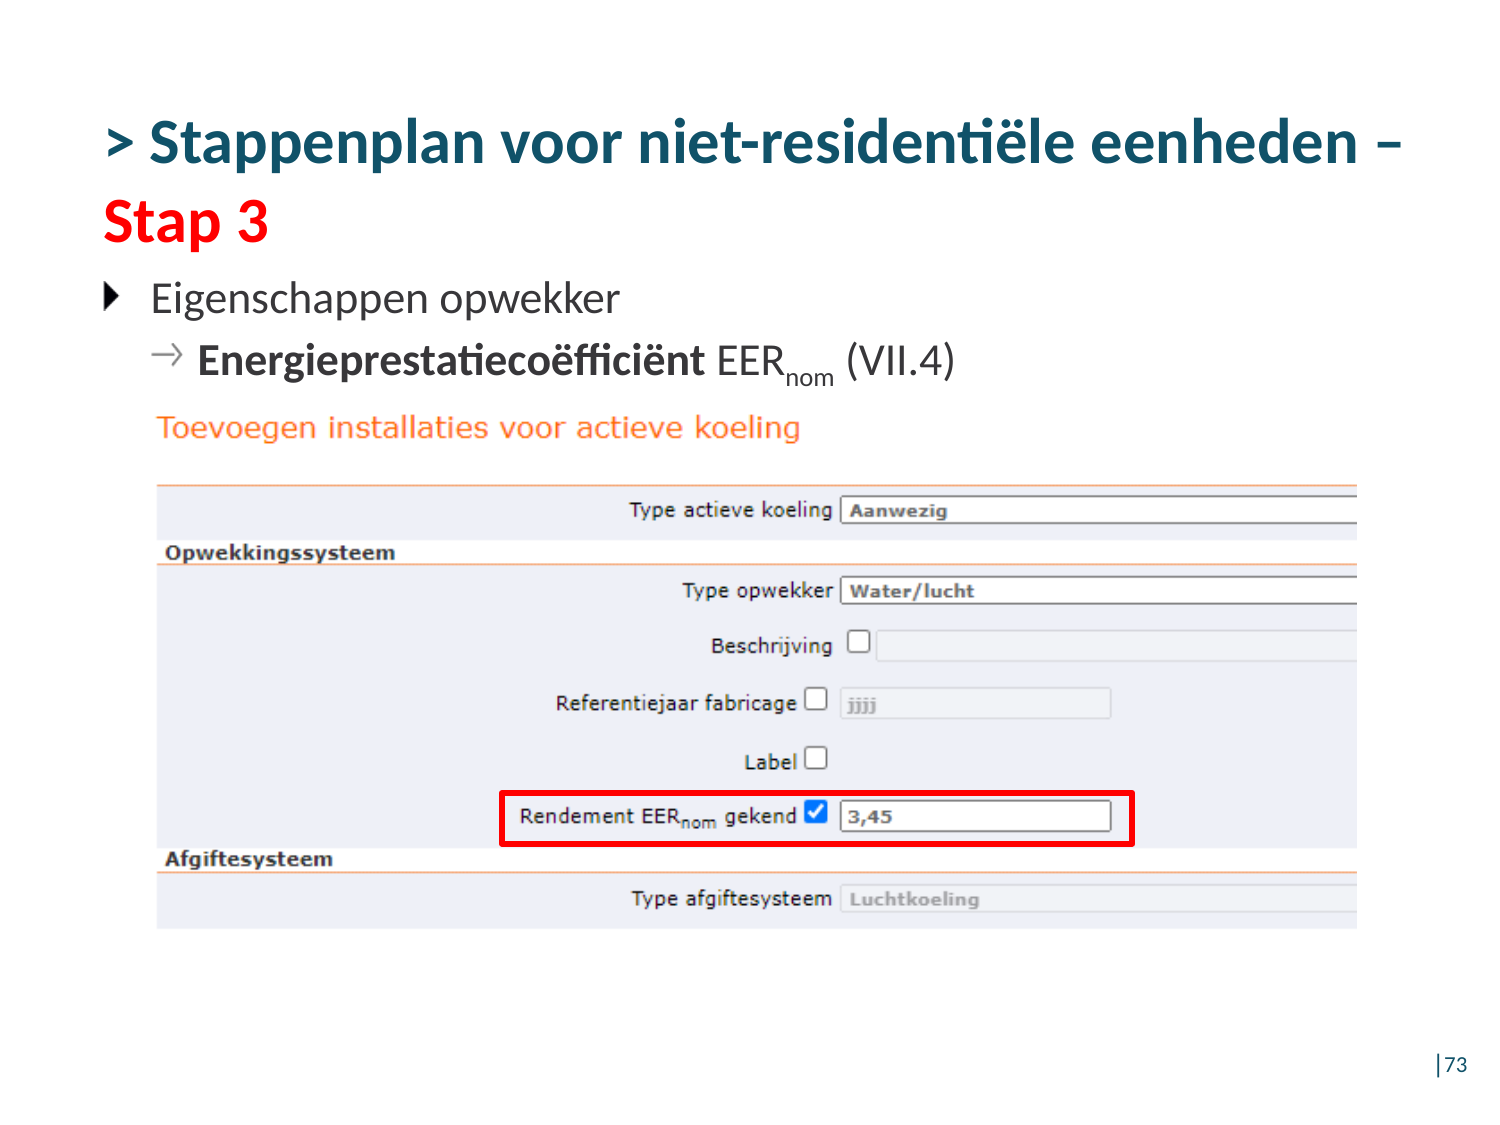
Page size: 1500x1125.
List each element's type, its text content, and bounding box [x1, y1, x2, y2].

picture [143, 399, 1357, 965]
picture [103, 281, 145, 311]
text_box │73 [1132, 1042, 1483, 1103]
picture [150, 343, 195, 367]
list Eigenschappen opwekker Energieprestatiecoëfficiënt EERnom (VII.4) [88, 267, 1459, 965]
title > Stappenplan voor niet-residentiële eenheden – Stap 3 [88, 90, 1459, 267]
